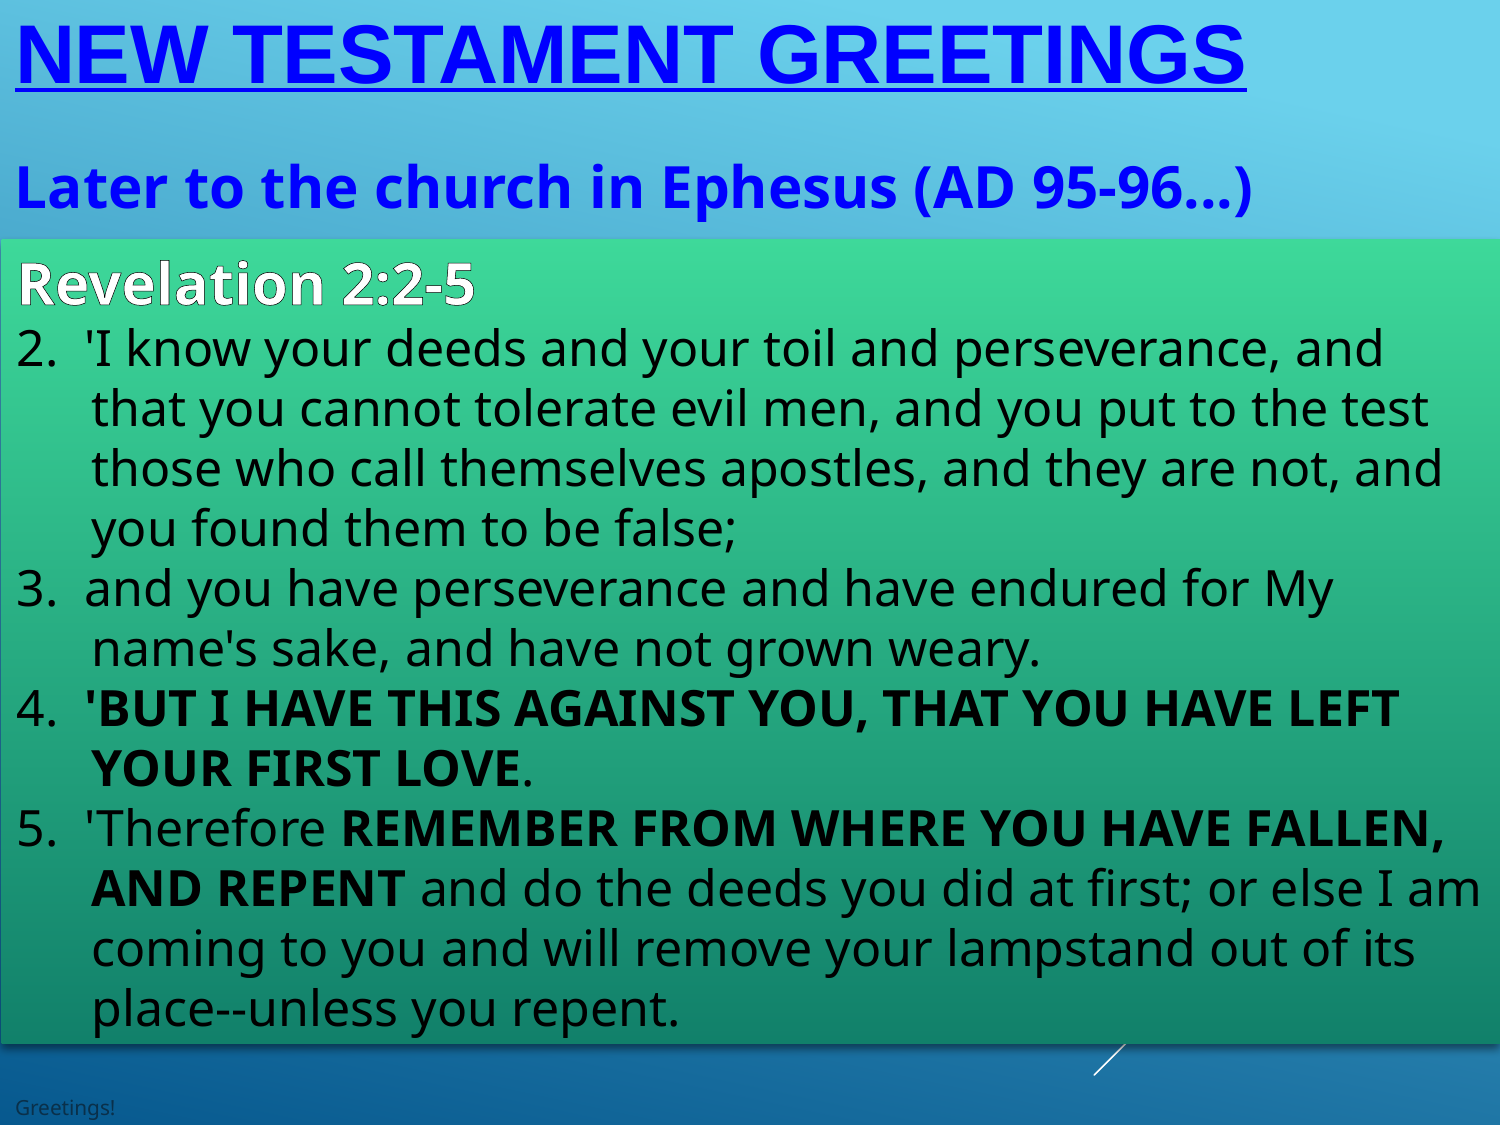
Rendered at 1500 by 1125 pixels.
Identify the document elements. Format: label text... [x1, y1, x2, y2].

footer Greetings! [0, 1087, 475, 1125]
title New Testament Greetings [0, 0, 1500, 100]
text_box Later to the church in Ephesus (AD 95-96...) [0, 143, 1500, 228]
text_box Revelation 2:2-5 2. 'I know your deeds and your toil and perseverance, and that you cannot tolerate evil men, and you put to the test those who call themselves apostles, and they are not, and you found them to be false; 3. and you have perseverance and have endured for My name's sake, and have not grown weary. 4. 'But I have this against you, that you have left your first love. 5. 'Therefore remember from where you have fallen, and repent and do the deeds you did at first; or else I am coming to you and will remove your lampstand out of its place--unless you repent. [1, 239, 1500, 1044]
